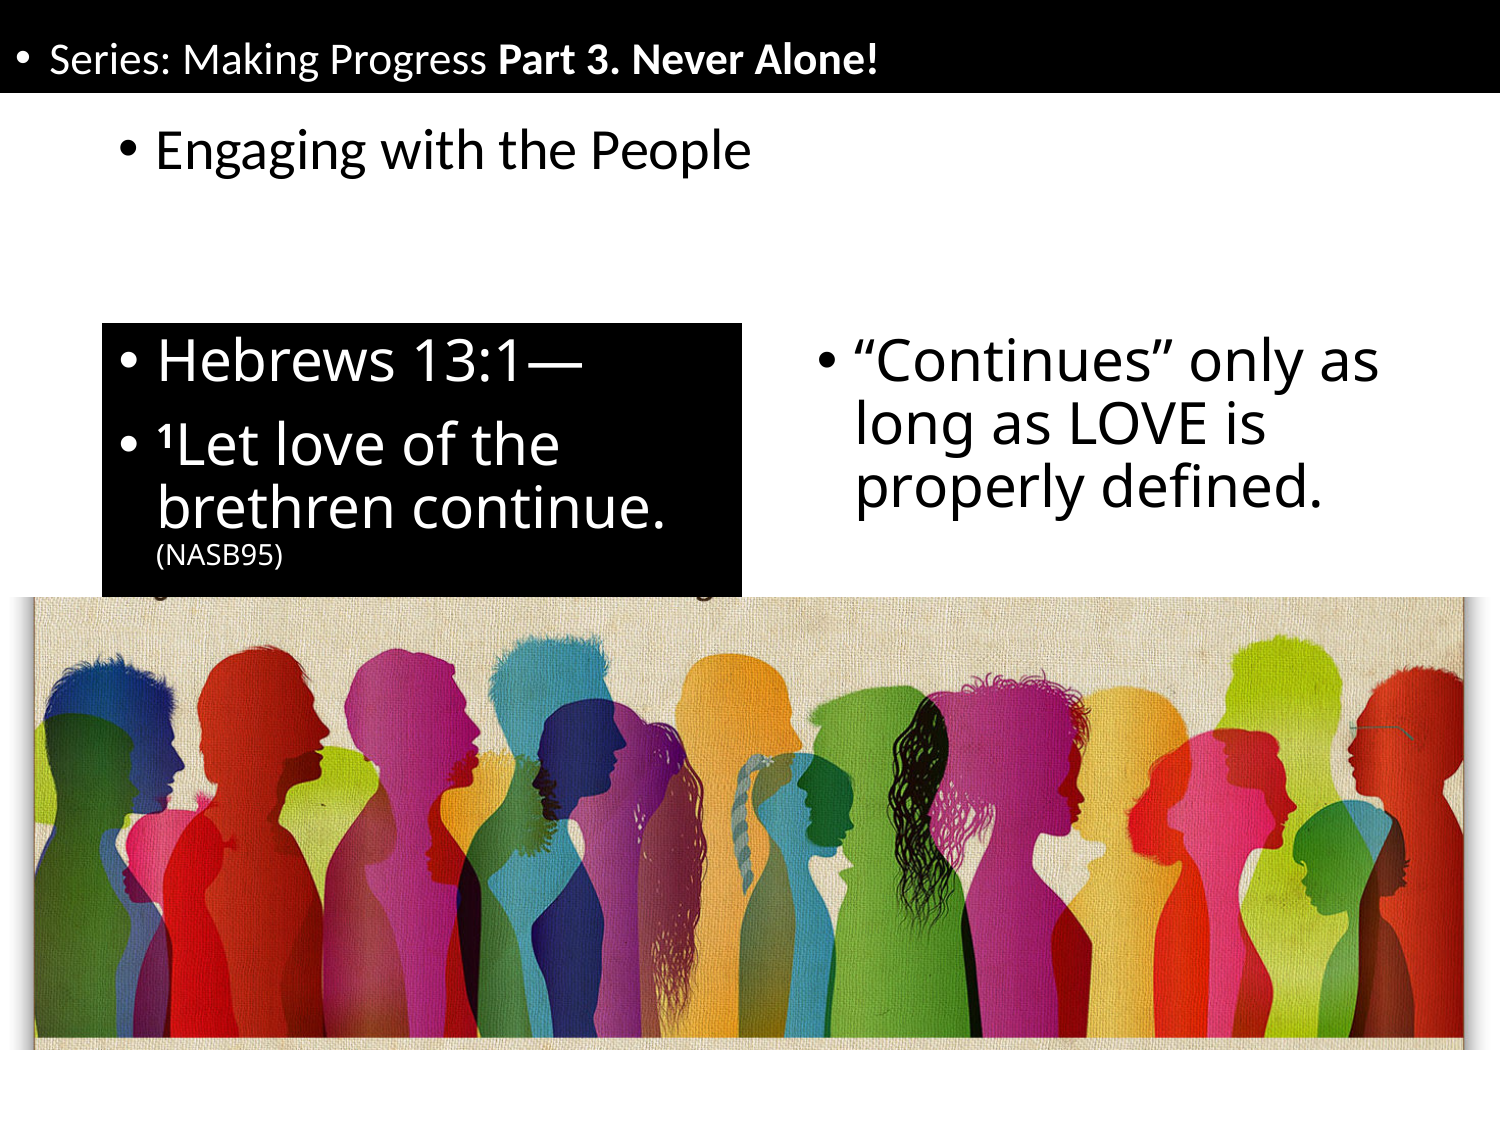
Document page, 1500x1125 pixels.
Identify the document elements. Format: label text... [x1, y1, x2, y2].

list Engaging with the People [103, 111, 1397, 283]
picture [0, 597, 1500, 1050]
list Hebrews 13:1— 1Let love of the brethren continue. (NASB95) [102, 323, 742, 597]
text_box Series: Making Progress Part 3. Never Alone! [0, 0, 1500, 93]
text_box “Continues” only as long as LOVE is properly defined. [801, 323, 1440, 597]
